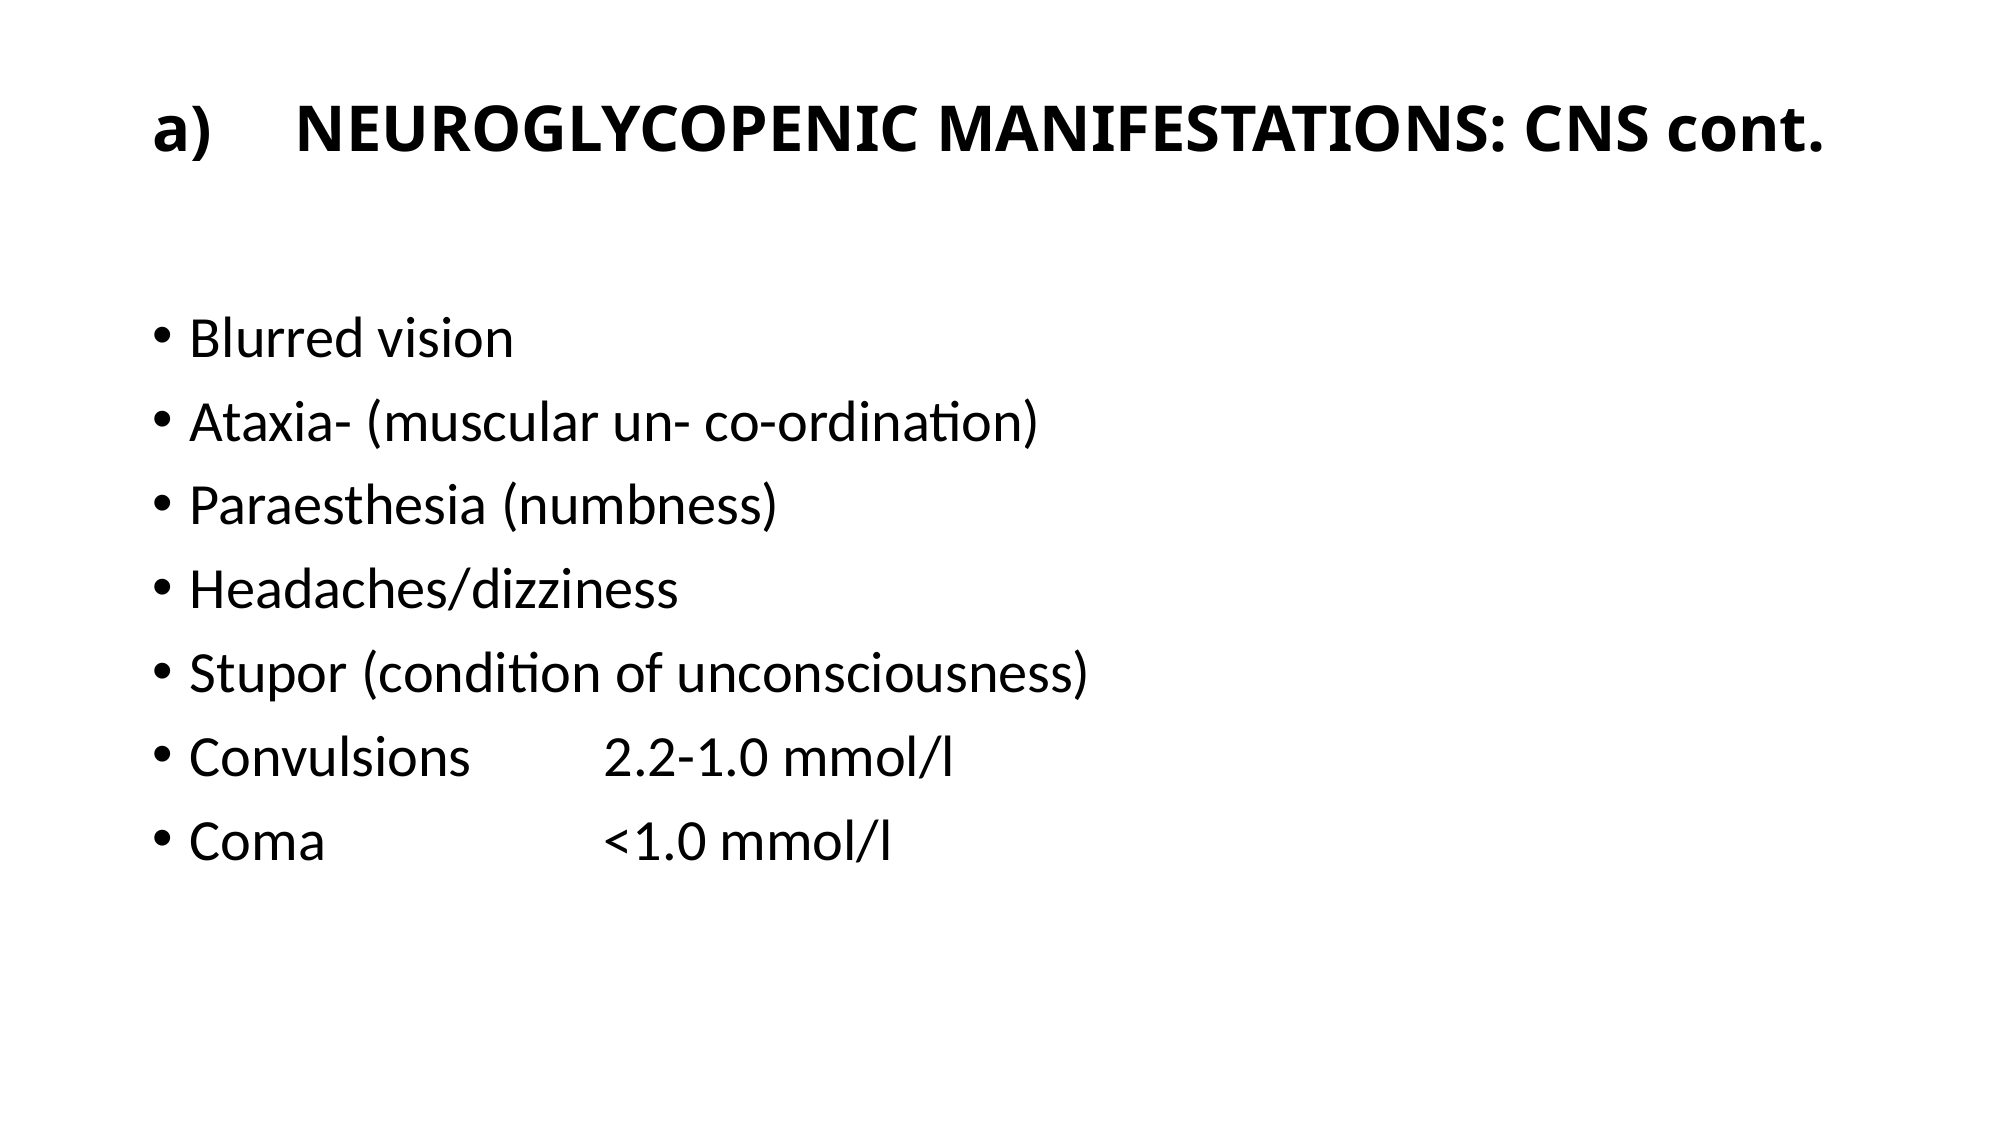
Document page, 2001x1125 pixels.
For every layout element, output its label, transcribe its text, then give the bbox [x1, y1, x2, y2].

list Blurred vision Ataxia- (muscular un- co-ordination) Paraesthesia (numbness) Headaches/dizziness Stupor (condition of unconsciousness) Convulsions 2.2-1.0 mmol/l Coma <1.0 mmol/l [137, 299, 1863, 1014]
title a) NEUROGLYCOPENIC MANIFESTATIONS: CNS cont. [137, 59, 1863, 278]
